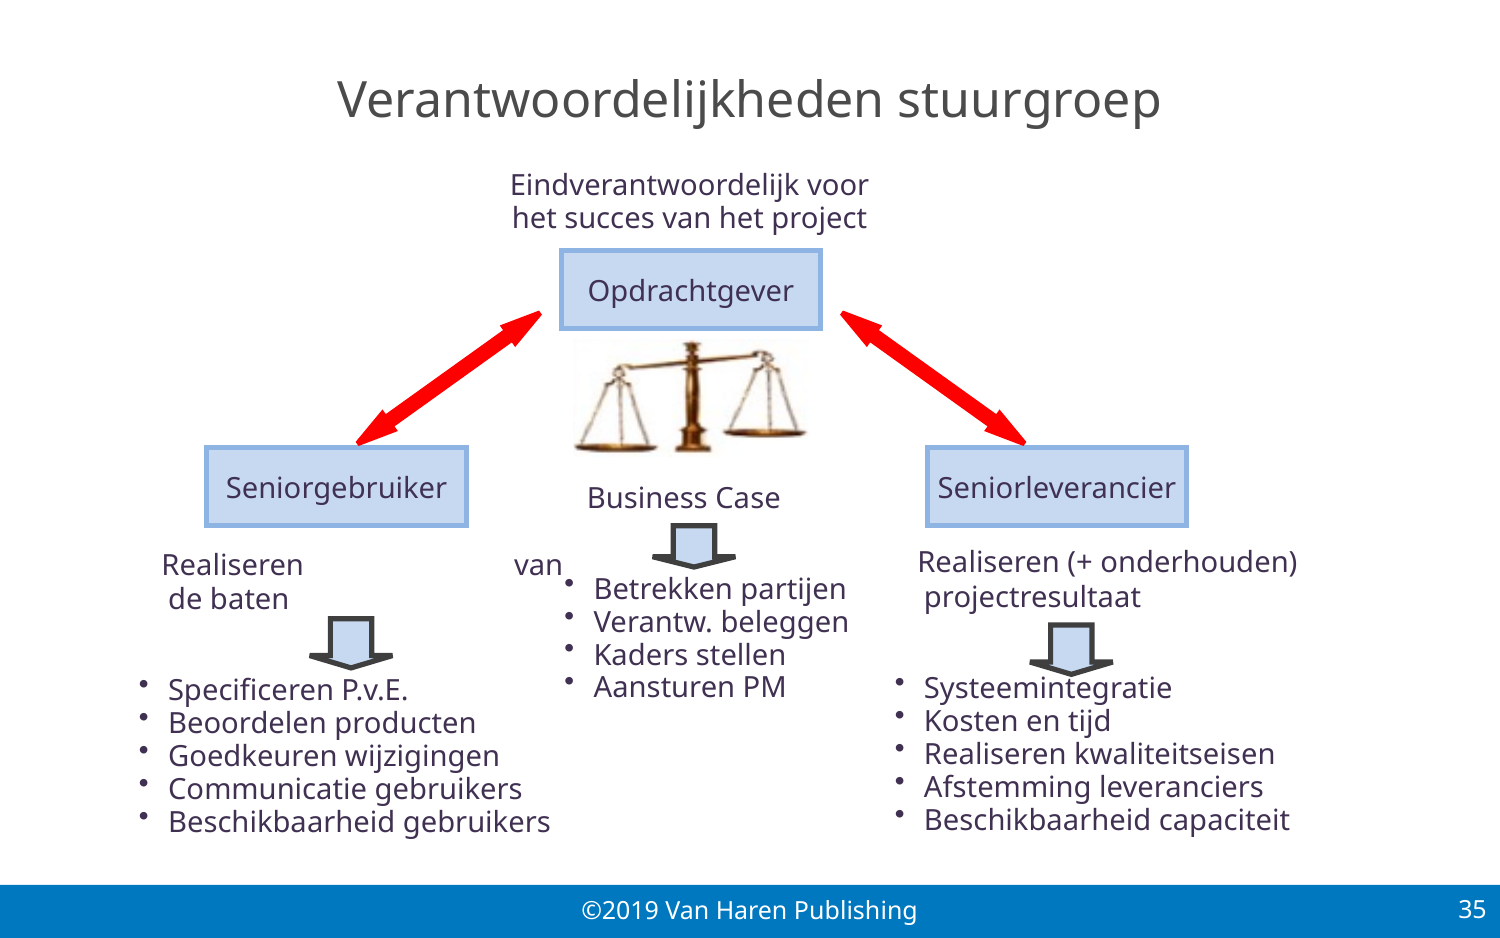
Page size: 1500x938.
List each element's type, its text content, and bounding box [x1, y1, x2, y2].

text_box [842, 312, 1025, 444]
text_box [652, 525, 736, 568]
text_box Business Case Betrekken partijen Verantw. beleggen Kaders stellen Aansturen PM [549, 471, 916, 710]
text_box Realiseren van de baten Specificeren P.v.E. Beoordelen producten Goedkeuren wijzigingen Communicatie gebruikers Beschikbaarheid gebruikers [123, 538, 609, 845]
text_box [1029, 625, 1113, 675]
picture [573, 339, 810, 457]
slide_number 35 [1188, 884, 1500, 938]
text_box [309, 618, 393, 668]
text_box [357, 312, 540, 444]
text_box Eindverantwoordelijk voor het succes van het project [494, 161, 885, 243]
text_box Opdrachtgever [561, 250, 821, 329]
text_box Seniorleverancier [927, 447, 1187, 526]
title Verantwoordelijkheden stuurgroep [188, 45, 1312, 150]
text_box Realiseren (+ onderhouden) projectresultaat Systeemintegratie Kosten en tijd Realiseren kwaliteitseisen Afstemming leveranciers Beschikbaarheid capaciteit [879, 536, 1353, 843]
text_box Seniorgebruiker [206, 447, 467, 526]
